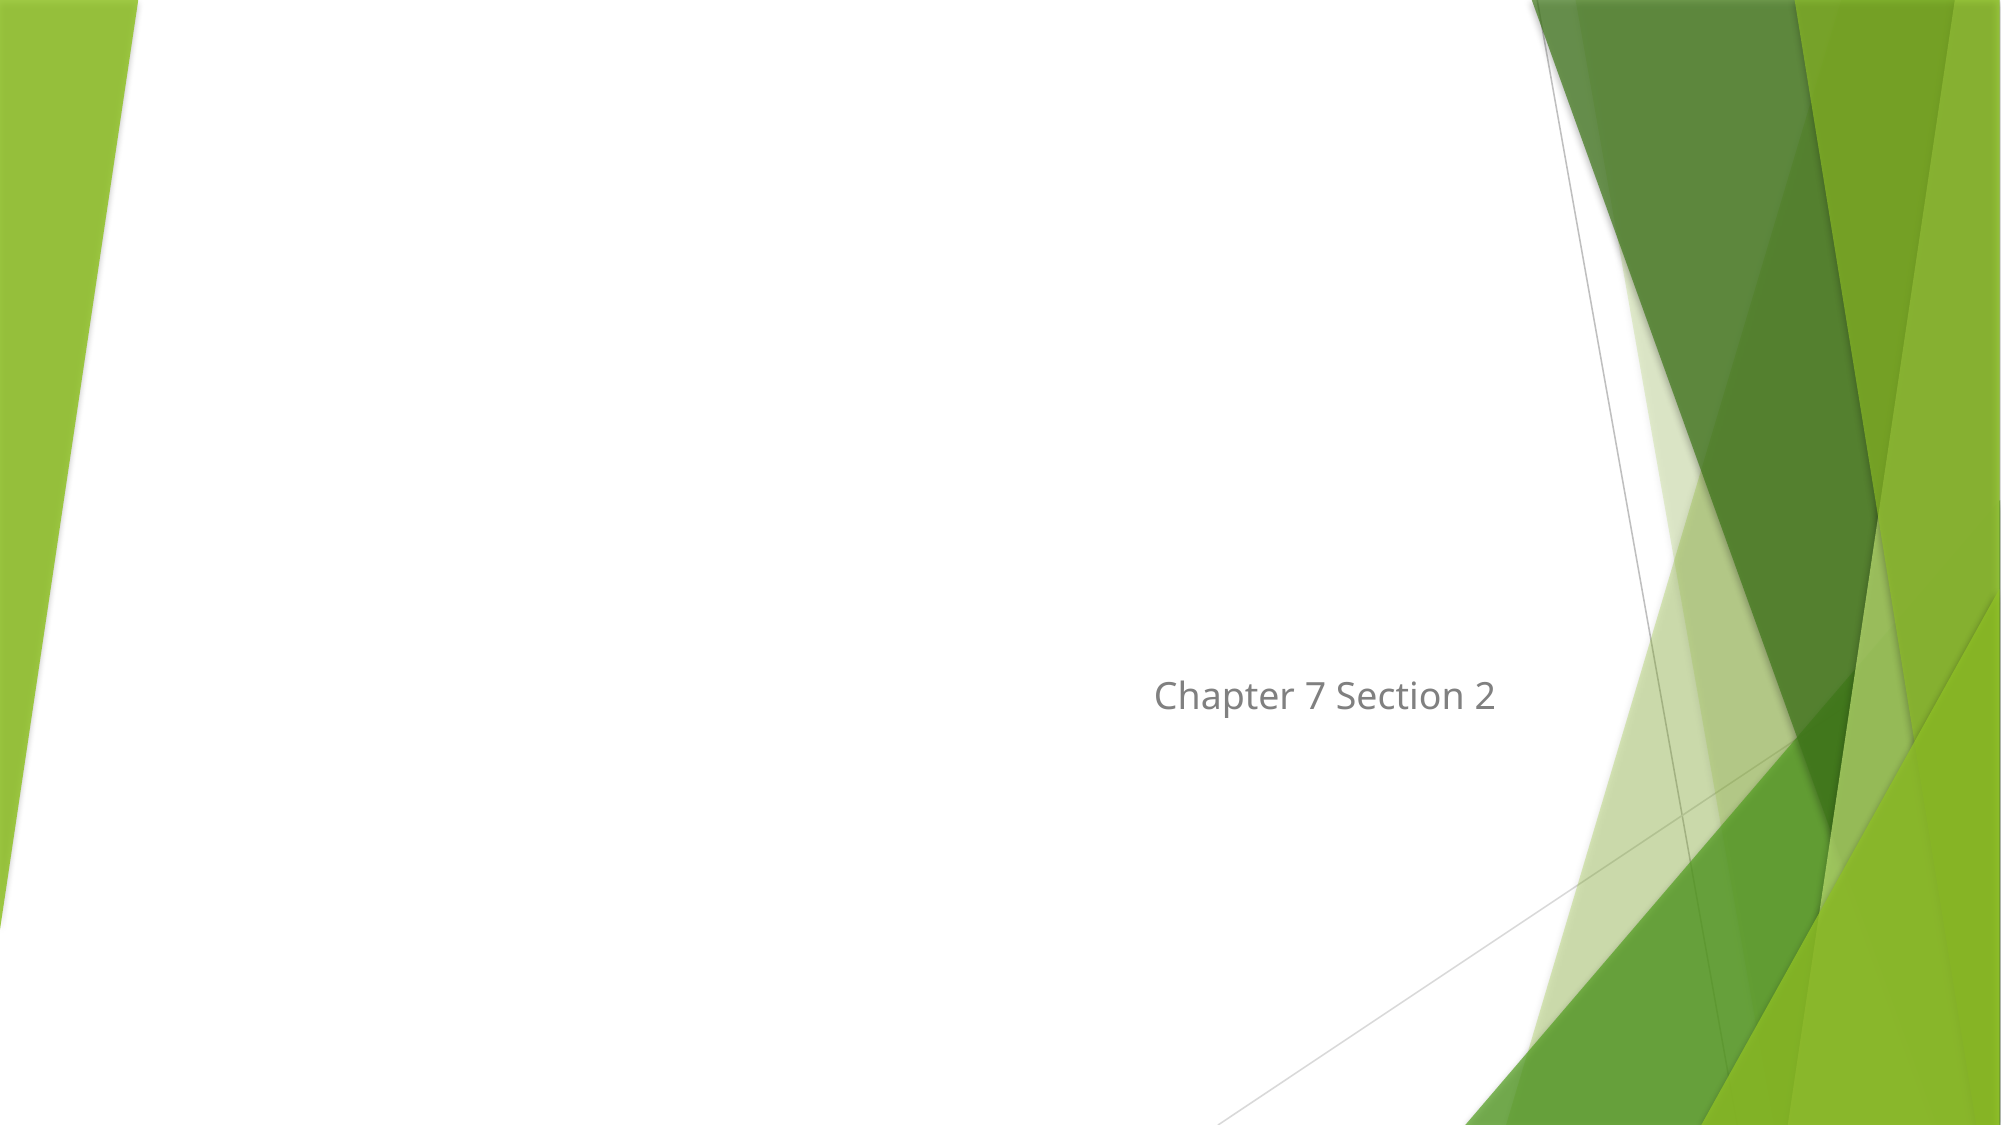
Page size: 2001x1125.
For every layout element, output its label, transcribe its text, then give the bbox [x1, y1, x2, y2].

subtitle Chapter 7 Section 2 [247, 664, 1522, 845]
